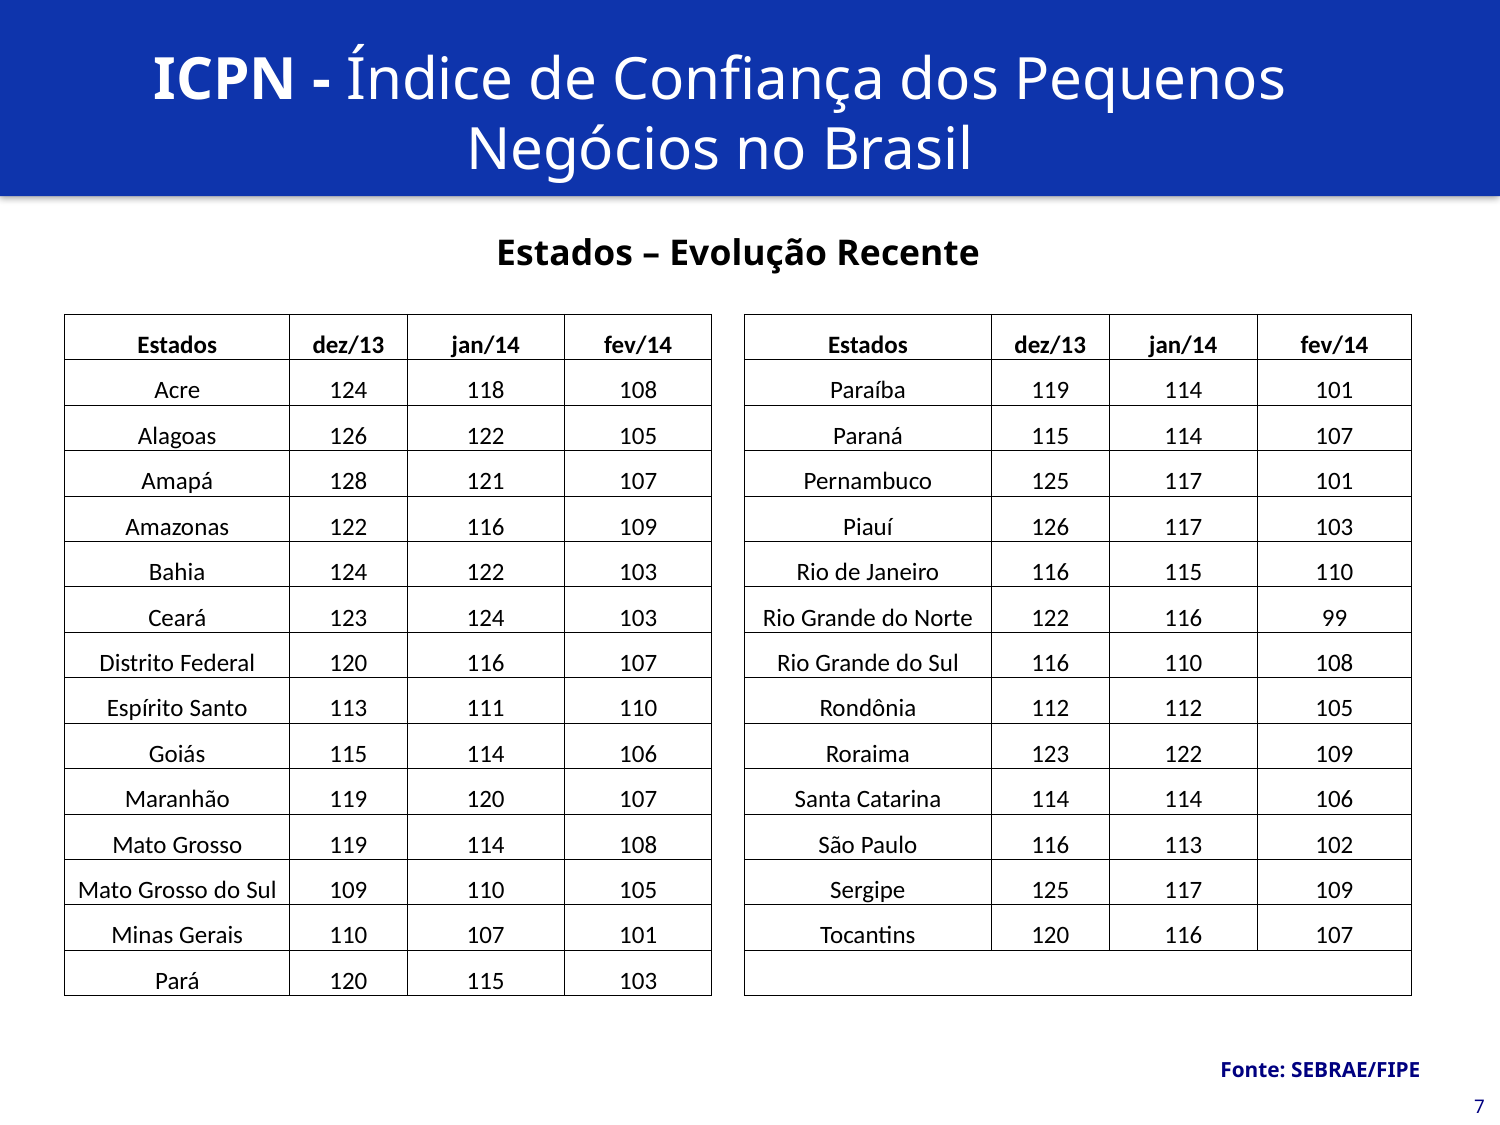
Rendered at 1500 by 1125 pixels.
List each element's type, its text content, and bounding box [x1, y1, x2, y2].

table_cell 115 [290, 724, 407, 768]
table_cell Rio de Janeiro [745, 542, 991, 586]
table_cell 128 [290, 451, 407, 496]
table_cell 103 [565, 542, 711, 586]
table_cell 119 [290, 815, 407, 859]
table_cell 107 [565, 769, 711, 814]
table_cell 109 [1258, 724, 1411, 768]
table_cell Bahia [65, 542, 289, 586]
table_cell 121 [408, 451, 564, 496]
table_cell Mato Grosso [65, 815, 289, 859]
text_box Estados – Evolução Recente [398, 218, 1079, 281]
footer Fonte: SEBRAE/FIPE [702, 1049, 1436, 1085]
table_cell 110 [1258, 542, 1411, 586]
table_cell 107 [1258, 406, 1411, 450]
table_cell [712, 360, 744, 405]
table_cell Roraima [745, 724, 991, 768]
table_cell Acre [65, 360, 289, 405]
table_cell 107 [565, 451, 711, 496]
table_cell [712, 496, 744, 542]
table_cell [712, 542, 744, 587]
table_cell [712, 814, 744, 859]
table_cell 108 [1258, 633, 1411, 677]
table_cell 116 [992, 633, 1109, 677]
table_cell 124 [290, 542, 407, 586]
table_cell Paraíba [745, 360, 991, 405]
table_cell 110 [408, 860, 564, 904]
table_cell 115 [992, 406, 1109, 450]
table_cell 109 [1258, 860, 1411, 904]
table_cell 109 [565, 497, 711, 541]
table_header fev/14 [1258, 315, 1411, 359]
table_cell Alagoas [65, 406, 289, 450]
table_cell 108 [565, 360, 711, 405]
table_cell [712, 769, 744, 814]
table_cell 103 [565, 587, 711, 632]
table_cell [712, 678, 744, 723]
table_cell 117 [1110, 451, 1257, 496]
table_cell 114 [1110, 769, 1257, 814]
table_cell 114 [408, 815, 564, 859]
table_cell 114 [992, 769, 1109, 814]
title ICPN - Índice de Confiança dos Pequenos Negócios no Brasil [53, 25, 1387, 198]
table_header dez/13 [992, 315, 1109, 359]
table_cell 122 [408, 542, 564, 586]
table_cell Rio Grande do Norte [745, 587, 991, 632]
table_cell 122 [992, 587, 1109, 632]
table_cell 110 [565, 678, 711, 723]
table_cell 116 [1110, 905, 1257, 950]
table_cell 114 [1110, 360, 1257, 405]
table_cell 107 [565, 633, 711, 677]
table_cell Distrito Federal [65, 633, 289, 677]
table_cell [712, 723, 744, 769]
table_header Estados [65, 315, 289, 359]
table_cell Amazonas [65, 497, 289, 541]
table_cell 106 [1258, 769, 1411, 814]
table_cell 120 [290, 951, 407, 995]
table_cell Espírito Santo [65, 678, 289, 723]
table_cell Rio Grande do Sul [745, 633, 991, 677]
table_cell 103 [565, 951, 711, 995]
table_cell 116 [992, 815, 1109, 859]
slide_number 7 [1321, 1087, 1500, 1125]
table_cell 113 [290, 678, 407, 723]
table_header fev/14 [565, 315, 711, 359]
table_cell 120 [992, 905, 1109, 950]
table_header Estados [745, 315, 991, 359]
table_cell Sergipe [745, 860, 991, 904]
table_cell [712, 950, 744, 996]
table_header jan/14 [1110, 315, 1257, 359]
table_cell 125 [992, 451, 1109, 496]
table_cell [712, 451, 744, 496]
table_cell 119 [290, 769, 407, 814]
table_cell 116 [1110, 587, 1257, 632]
table_cell 116 [408, 497, 564, 541]
table_cell 108 [565, 815, 711, 859]
table_cell 112 [1110, 678, 1257, 723]
table_cell 111 [408, 678, 564, 723]
table_cell 116 [992, 542, 1109, 586]
table_cell 123 [992, 724, 1109, 768]
table_cell Pernambuco [745, 451, 991, 496]
table_cell [712, 632, 744, 678]
table_cell Ceará [65, 587, 289, 632]
table_cell 105 [565, 860, 711, 904]
table_cell [712, 905, 744, 950]
table_cell Tocantins [745, 905, 991, 950]
table_cell [712, 405, 744, 451]
table_cell 117 [1110, 497, 1257, 541]
table_cell 101 [1258, 451, 1411, 496]
table_cell 107 [408, 905, 564, 950]
table_cell 112 [992, 678, 1109, 723]
table_cell [712, 587, 744, 632]
table_cell 114 [1110, 406, 1257, 450]
table_cell 124 [290, 360, 407, 405]
table_cell São Paulo [745, 815, 991, 859]
table_header [712, 314, 744, 360]
table_cell 117 [1110, 860, 1257, 904]
table_cell 126 [992, 497, 1109, 541]
table_cell 118 [408, 360, 564, 405]
table_cell 123 [290, 587, 407, 632]
table_cell Mato Grosso do Sul [65, 860, 289, 904]
table_cell 122 [290, 497, 407, 541]
table_cell 124 [408, 587, 564, 632]
table_cell 107 [1258, 905, 1411, 950]
table_cell 120 [408, 769, 564, 814]
table_cell 122 [1110, 724, 1257, 768]
table_cell 115 [1110, 542, 1257, 586]
table_cell 120 [290, 633, 407, 677]
table_cell 119 [992, 360, 1109, 405]
table_cell 99 [1258, 587, 1411, 632]
table_cell Rondônia [745, 678, 991, 723]
table_cell 113 [1110, 815, 1257, 859]
table_cell 110 [290, 905, 407, 950]
table_cell Piauí [745, 497, 991, 541]
table_cell 109 [290, 860, 407, 904]
table_header jan/14 [408, 315, 564, 359]
table_cell Maranhão [65, 769, 289, 814]
table_cell 105 [565, 406, 711, 450]
table_cell Pará [65, 951, 289, 995]
table_cell Goiás [65, 724, 289, 768]
table_cell 116 [408, 633, 564, 677]
table_cell 126 [290, 406, 407, 450]
table_cell Paraná [745, 406, 991, 450]
table_cell 110 [1110, 633, 1257, 677]
table_cell Amapá [65, 451, 289, 496]
table_cell [745, 951, 1411, 995]
table_cell 105 [1258, 678, 1411, 723]
table_cell 102 [1258, 815, 1411, 859]
table_header dez/13 [290, 315, 407, 359]
table_cell 103 [1258, 497, 1411, 541]
table_cell 106 [565, 724, 711, 768]
table_cell Santa Catarina [745, 769, 991, 814]
table_cell 101 [1258, 360, 1411, 405]
table_cell Minas Gerais [65, 905, 289, 950]
table_cell 115 [408, 951, 564, 995]
table_cell 125 [992, 860, 1109, 904]
table_cell 122 [408, 406, 564, 450]
table_cell [712, 859, 744, 905]
table_cell 114 [408, 724, 564, 768]
table_cell 101 [565, 905, 711, 950]
